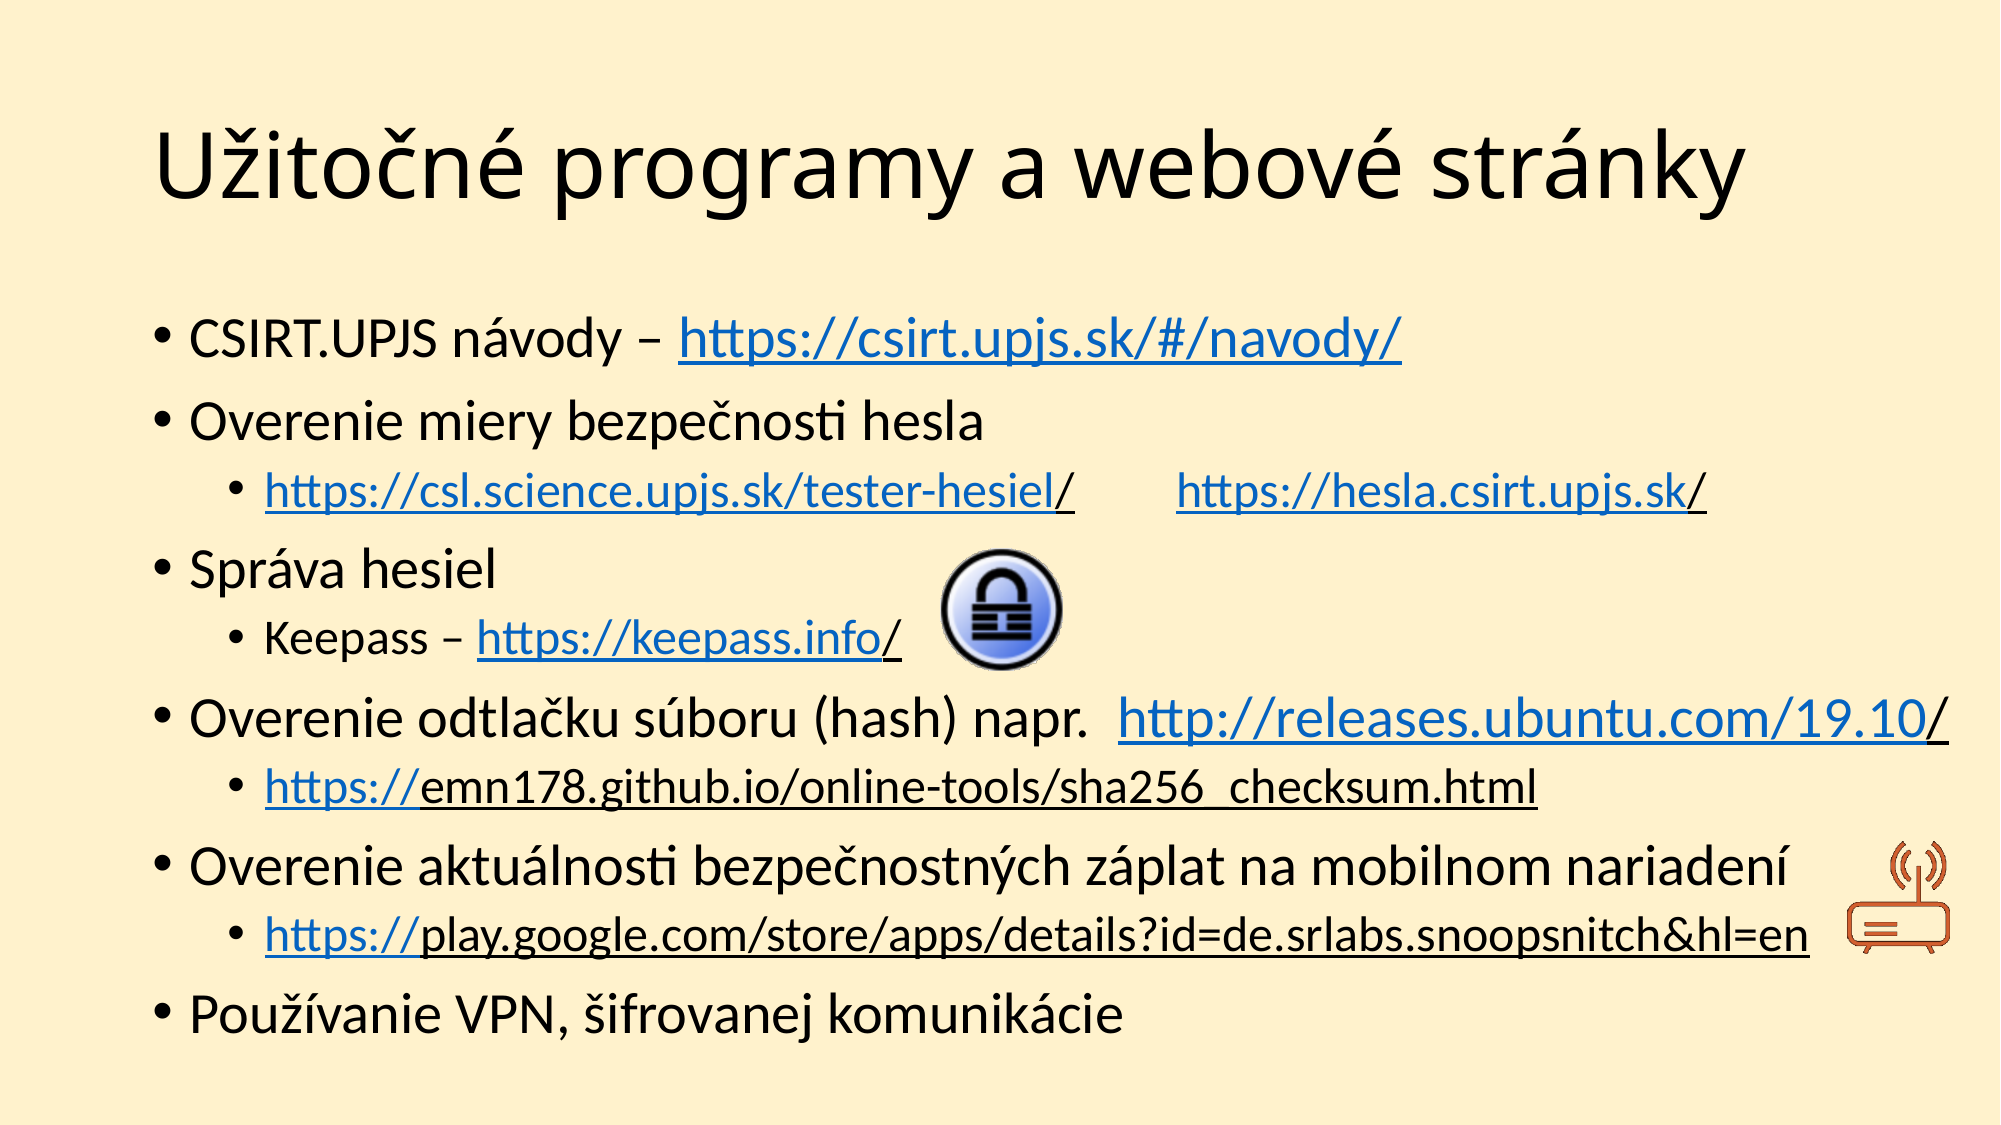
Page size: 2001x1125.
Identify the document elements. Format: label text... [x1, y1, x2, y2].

picture [1847, 841, 1950, 954]
title Užitočné programy a webové stránky [137, 59, 1863, 278]
picture [940, 548, 1063, 672]
list CSIRT.UPJS návody – https://csirt.upjs.sk/#/navody/ Overenie miery bezpečnosti hesla https://csl.science.upjs.sk/tester-hesiel/ https://hesla.csirt.upjs.sk/ Správa hesiel Keepass – https://keepass.info/ Overenie odtlačku súboru (hash) napr. http://releases.ubuntu.com/19.10/ https://emn178.github.io/online-tools/sha256_checksum.html Overenie aktuálnosti bezpečnostných záplat na mobilnom nariadení https://play.google.com/store/apps/details?id=de.srlabs.snoopsnitch&hl=en Používanie VPN, šifrovanej komunikácie [137, 299, 1978, 1100]
